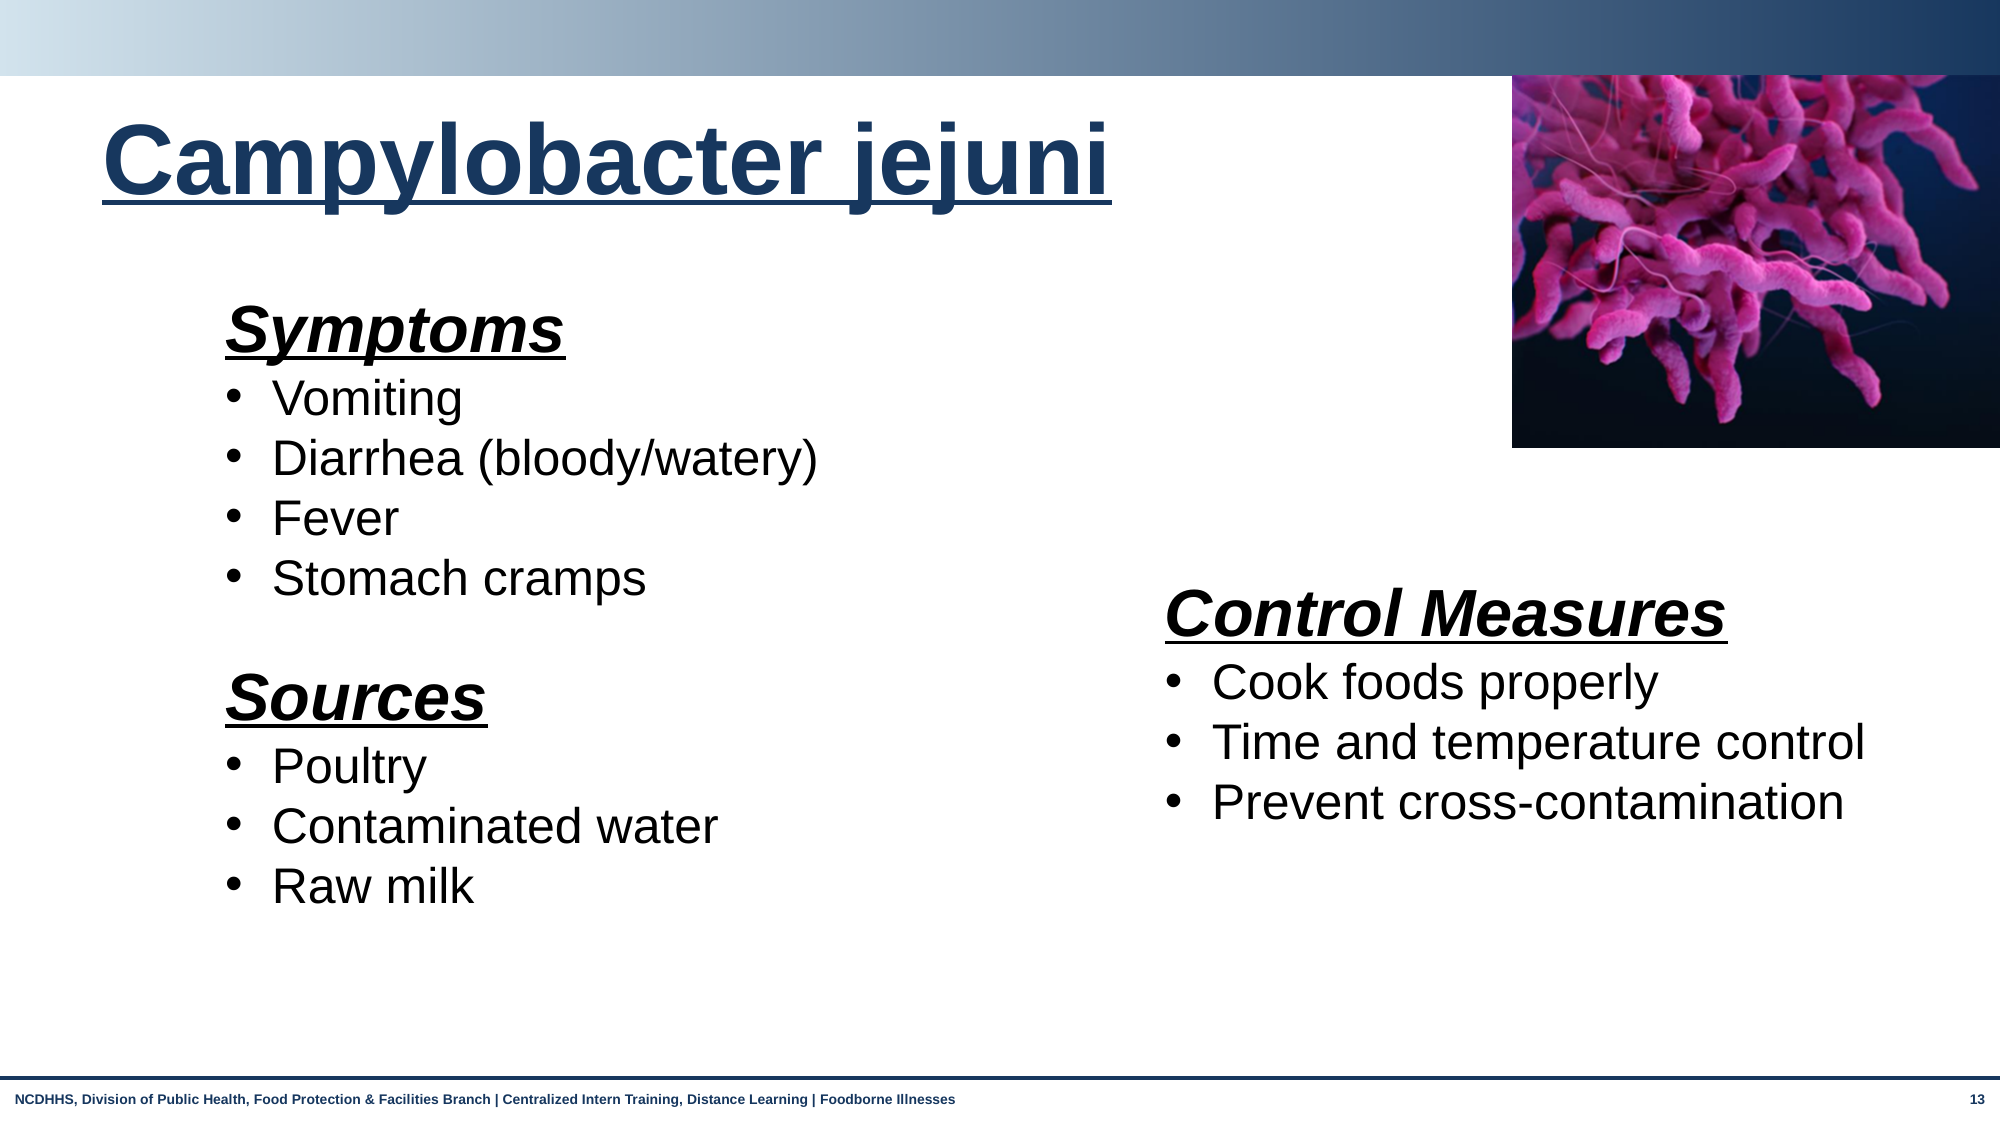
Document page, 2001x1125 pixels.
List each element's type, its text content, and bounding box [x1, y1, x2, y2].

text_box Control Measures Cook foods properly Time and temperature control Prevent cross-contamination [1149, 562, 1900, 838]
text_box Sources Poultry Contaminated water Raw milk [210, 645, 1138, 921]
text_box Symptoms Vomiting Diarrhea (bloody/watery) Fever Stomach cramps [210, 278, 913, 613]
title Campylobacter jejuni [87, 100, 1175, 225]
picture [1512, 75, 2000, 448]
